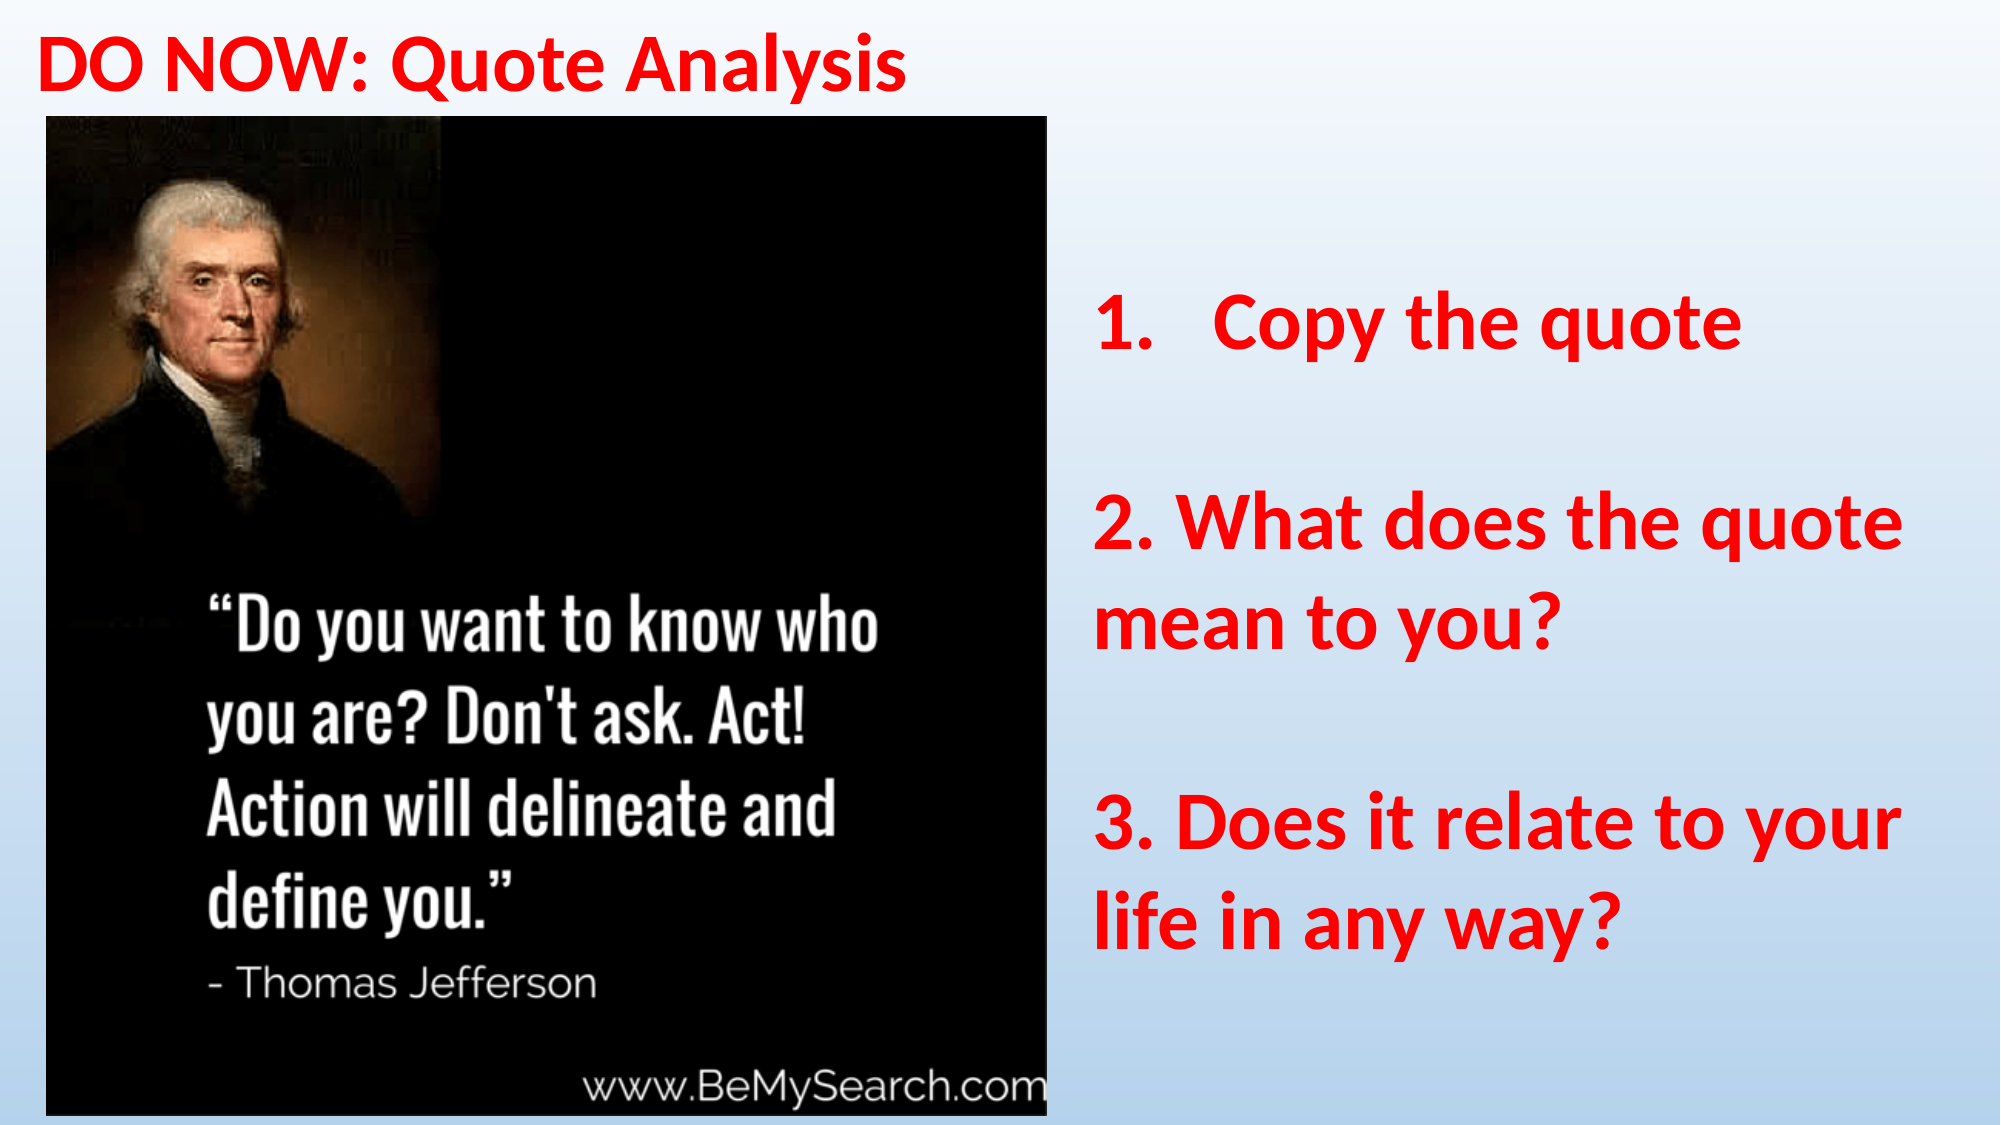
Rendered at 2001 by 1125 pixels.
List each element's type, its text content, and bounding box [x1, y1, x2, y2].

picture [46, 116, 1047, 1116]
text_box Copy the quote 2. What does the quote mean to you? 3. Does it relate to your life in any way? [1077, 258, 1985, 974]
text_box DO NOW: Quote Analysis [20, 0, 924, 116]
